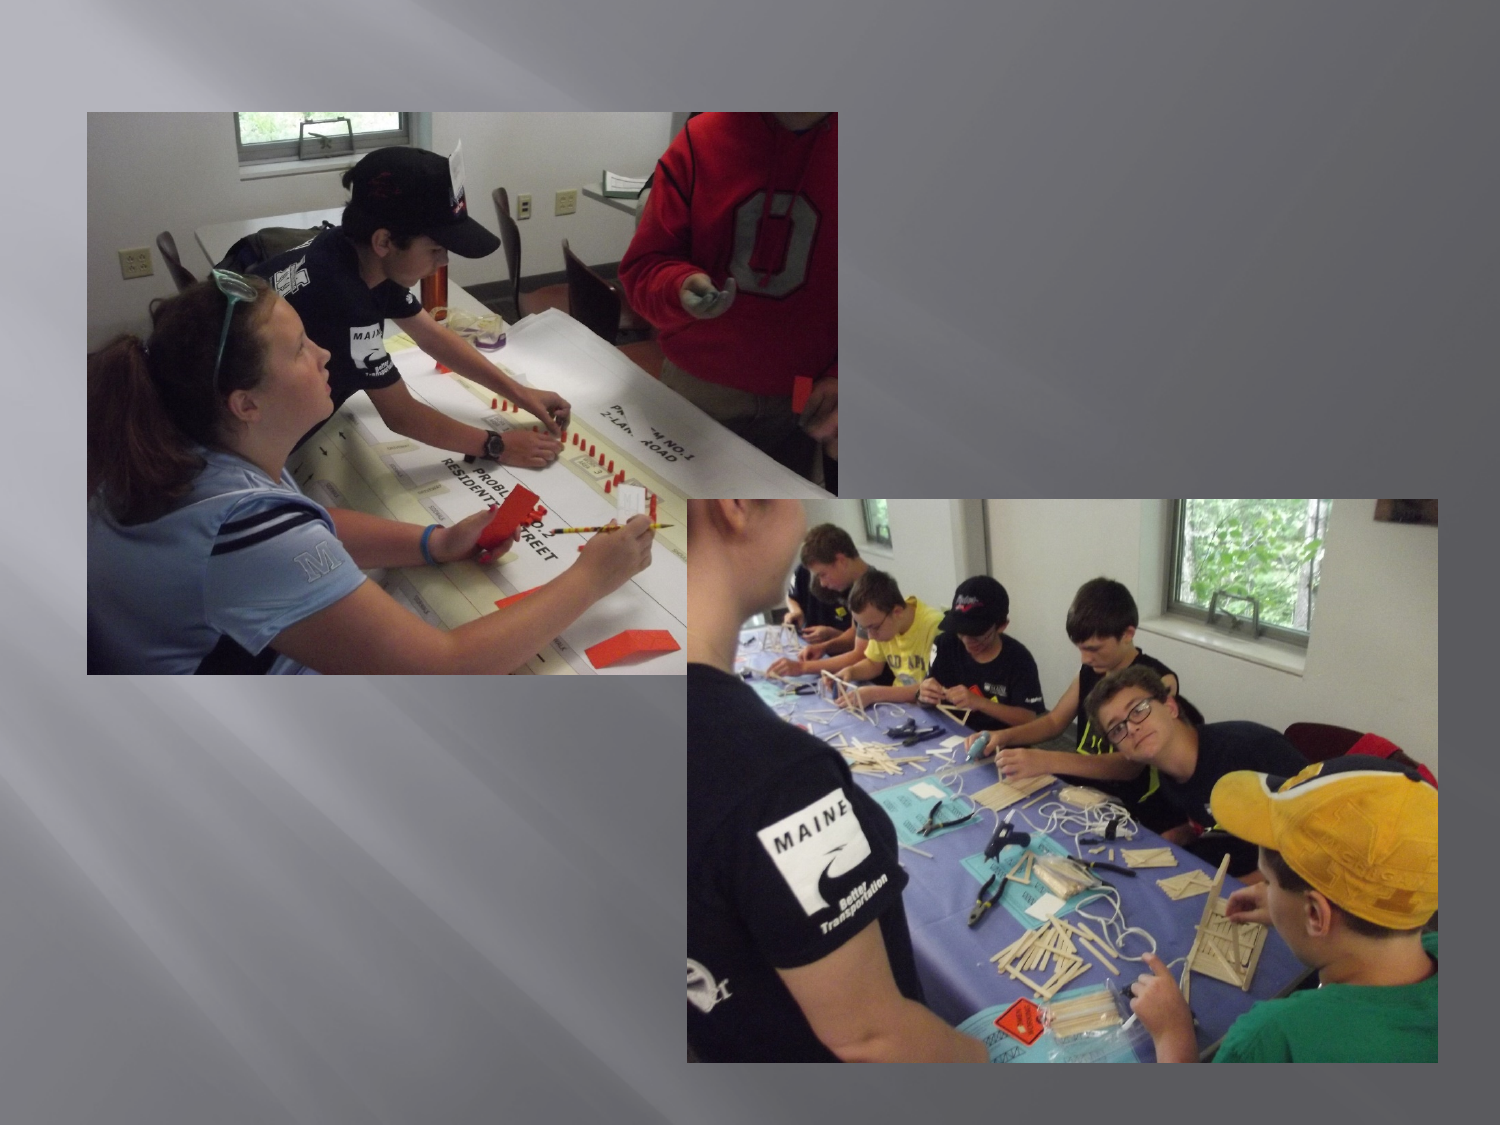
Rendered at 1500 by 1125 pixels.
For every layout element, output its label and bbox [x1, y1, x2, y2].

picture [87, 112, 1438, 1063]
